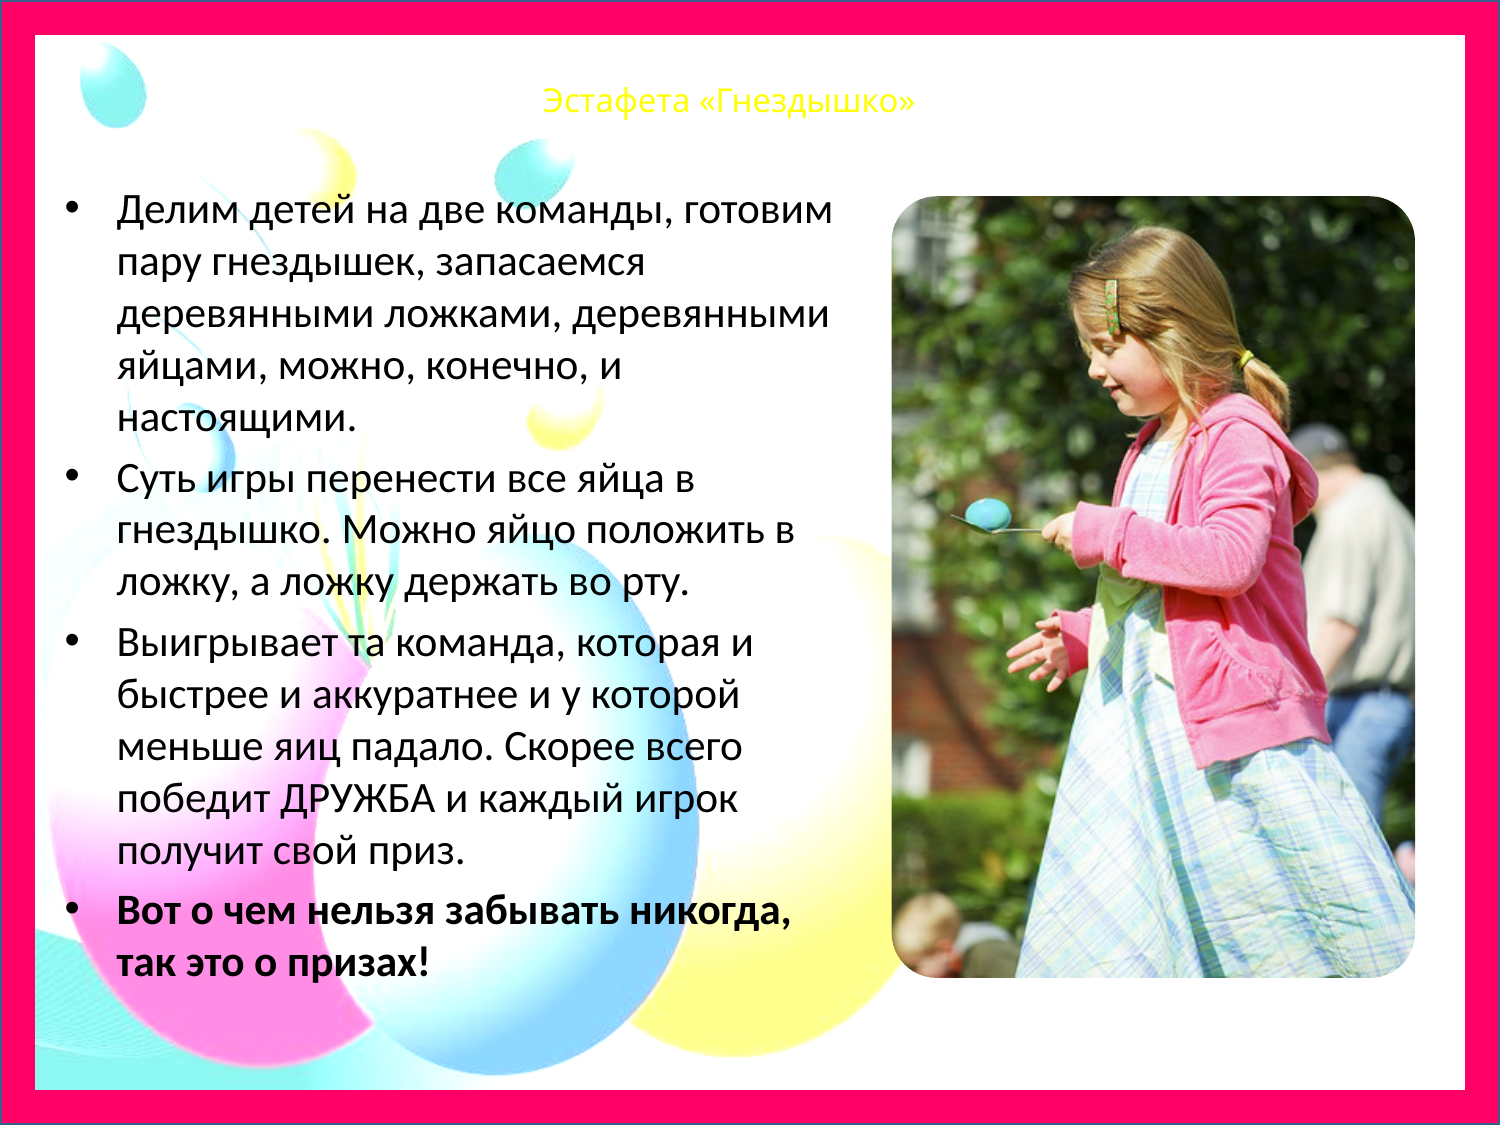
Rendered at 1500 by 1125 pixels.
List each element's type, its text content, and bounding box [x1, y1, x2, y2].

title Эстафета «Гнездышко» [29, 42, 1430, 168]
picture [891, 195, 1416, 979]
list Делим детей на две команды, готовим пару гнездышек, запасаемся деревянными ложками, деревянными яйцами, можно, конечно, и настоящими. Суть игры перенести все яйца в гнездышко. Можно яйцо положить в ложку, а ложку держать во рту. Выигрывает та команда, которая и быстрее и аккуратнее и у которой меньше яиц падало. Скорее всего победит ДРУЖБА и каждый игрок получит свой приз. Вот о чем нельзя забывать никогда, так это о призах! [49, 172, 857, 1001]
